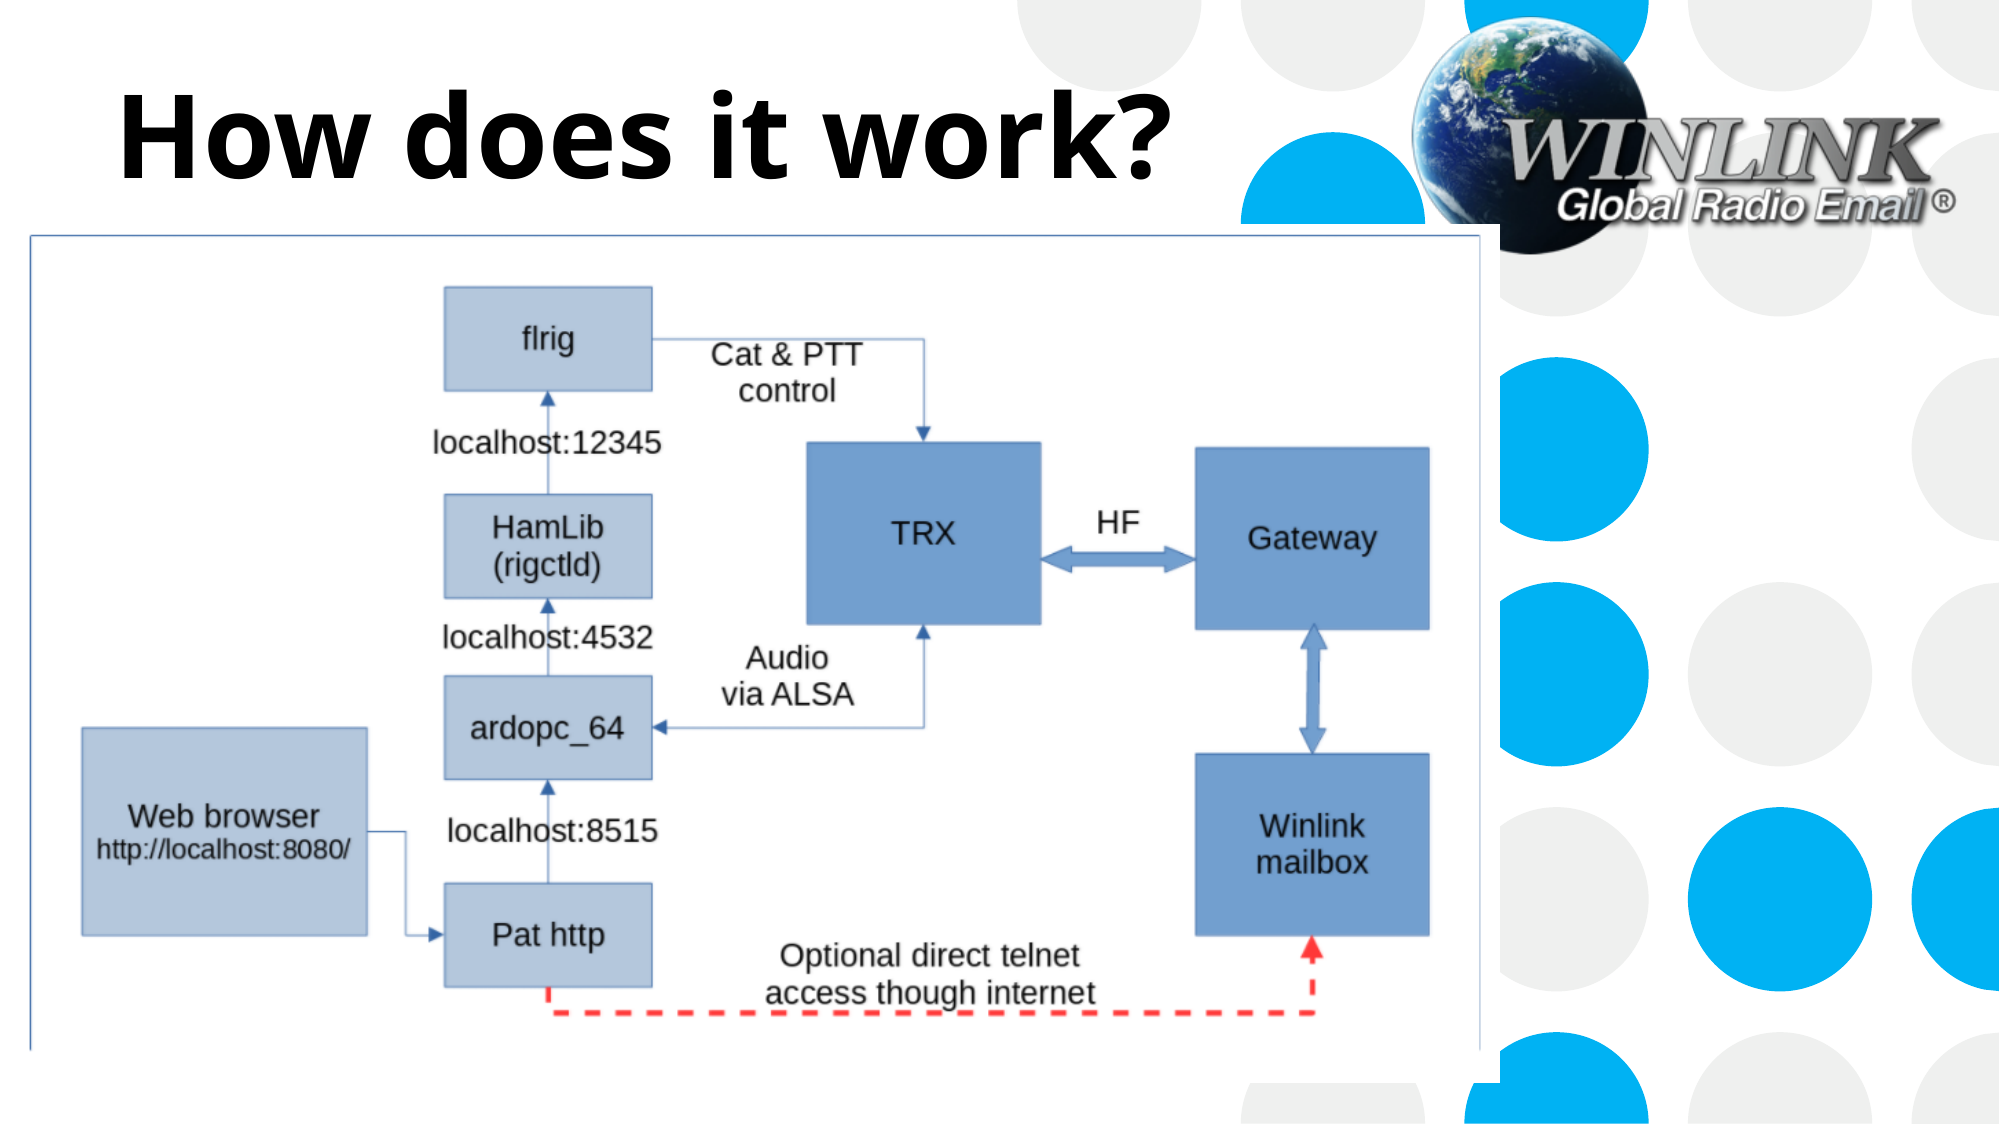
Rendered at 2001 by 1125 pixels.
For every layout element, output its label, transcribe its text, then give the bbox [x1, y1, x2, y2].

text_box How does it work? [99, 54, 1335, 210]
picture [23, 14, 1965, 1083]
